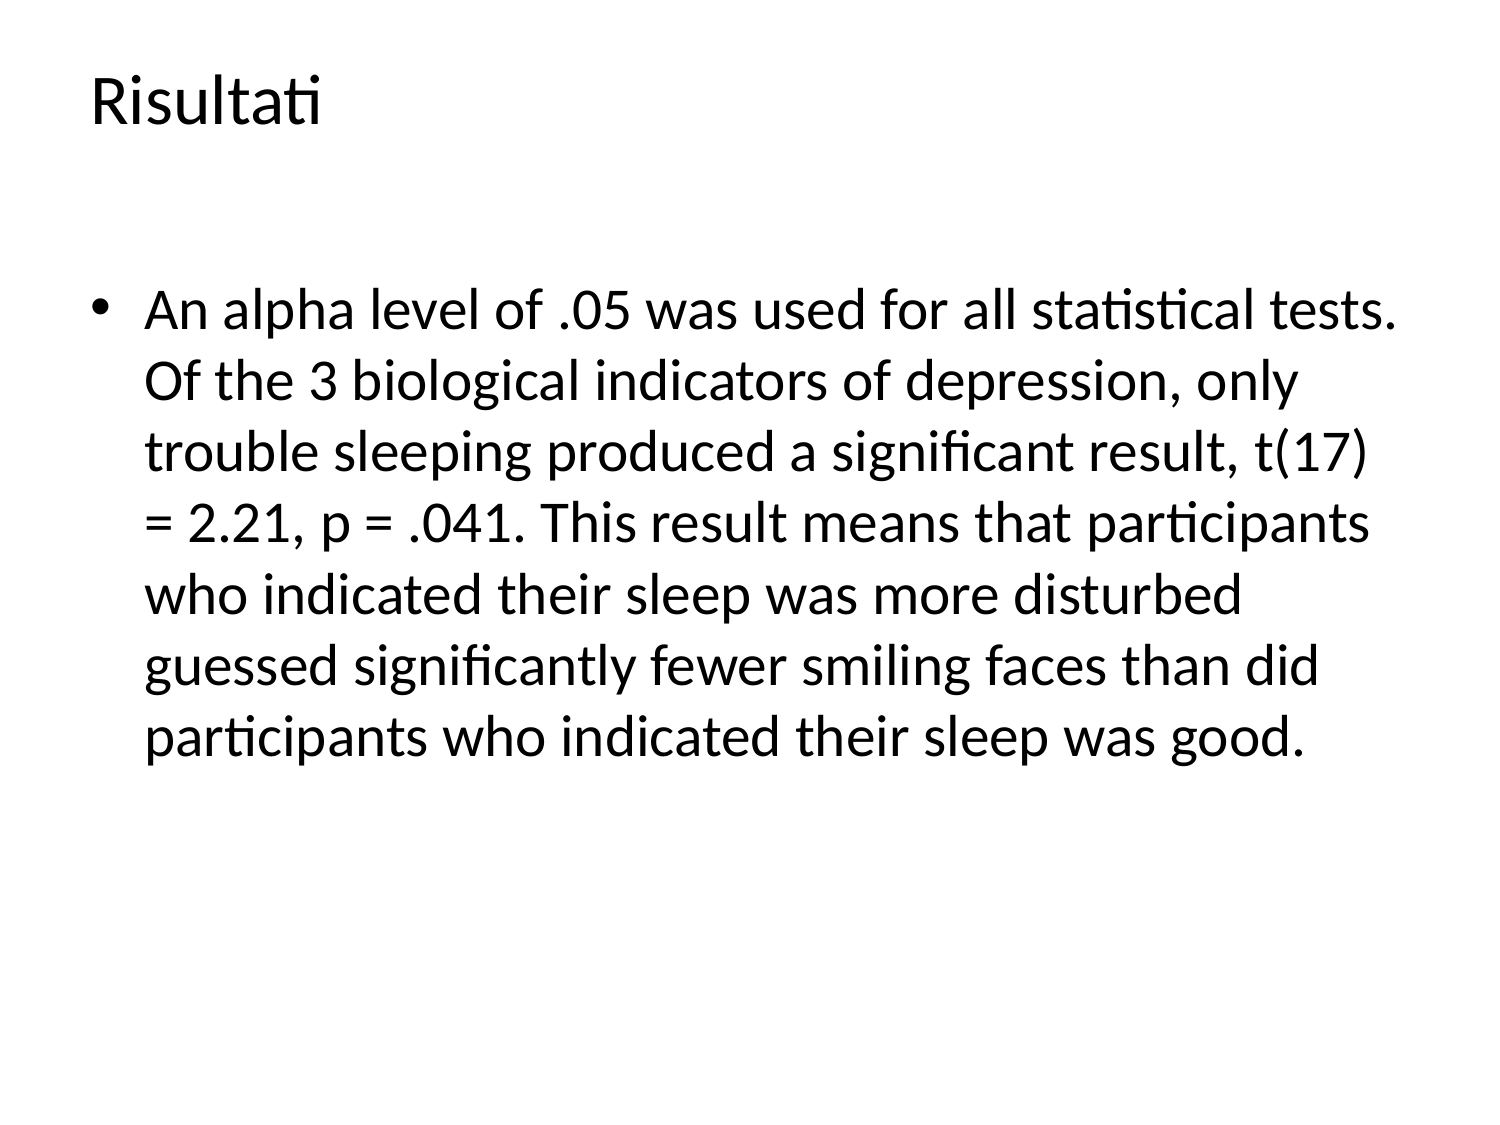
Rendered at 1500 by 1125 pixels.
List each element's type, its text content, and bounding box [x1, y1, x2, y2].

title Risultati [75, 45, 1425, 233]
list An alpha level of .05 was used for all statistical tests. Of the 3 biological indicators of depression, only trouble sleeping produced a significant result, t(17) = 2.21, p = .041. This result means that participants who indicated their sleep was more disturbed guessed significantly fewer smiling faces than did participants who indicated their sleep was good. [75, 262, 1425, 1005]
